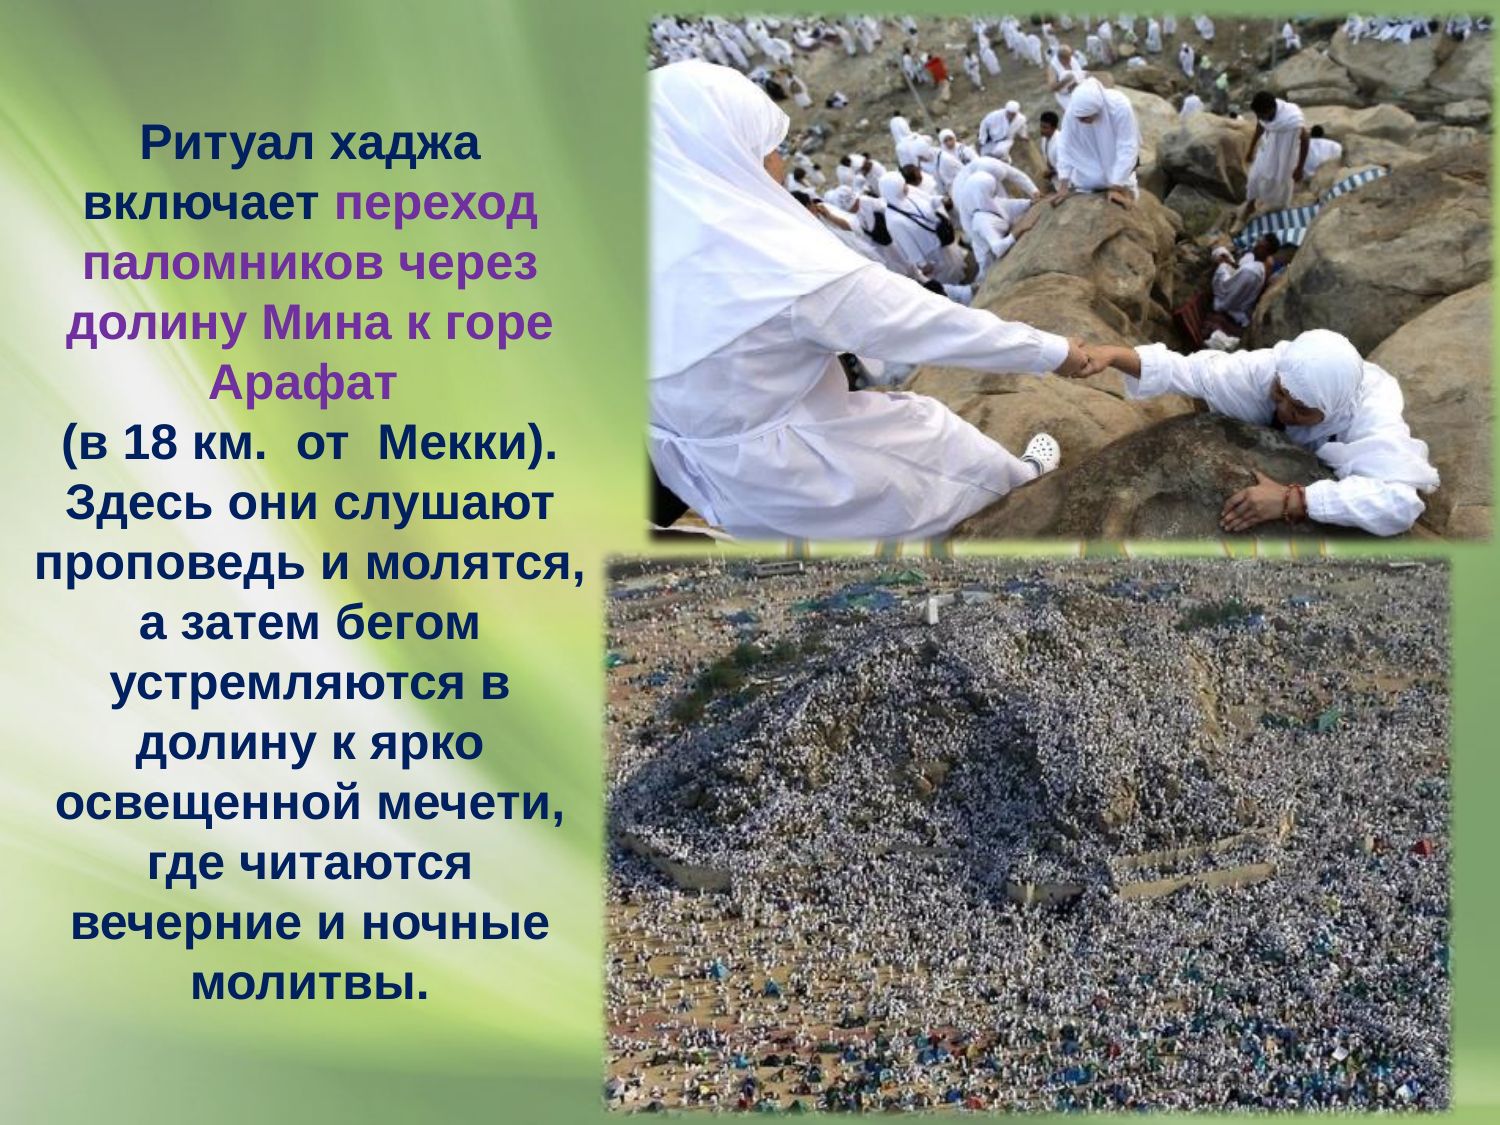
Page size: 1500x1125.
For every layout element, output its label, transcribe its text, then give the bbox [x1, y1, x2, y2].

text_box Ритуал хаджа включает переход паломников через долину Мина к горе Арафат (в 18 км. от Мекки). Здесь они слушают проповедь и молятся, а затем бегом устремляются в долину к ярко освещенной мече­ти, где читаются вечерние и ночные молитвы. [17, 101, 603, 1017]
picture [596, 7, 1500, 1121]
